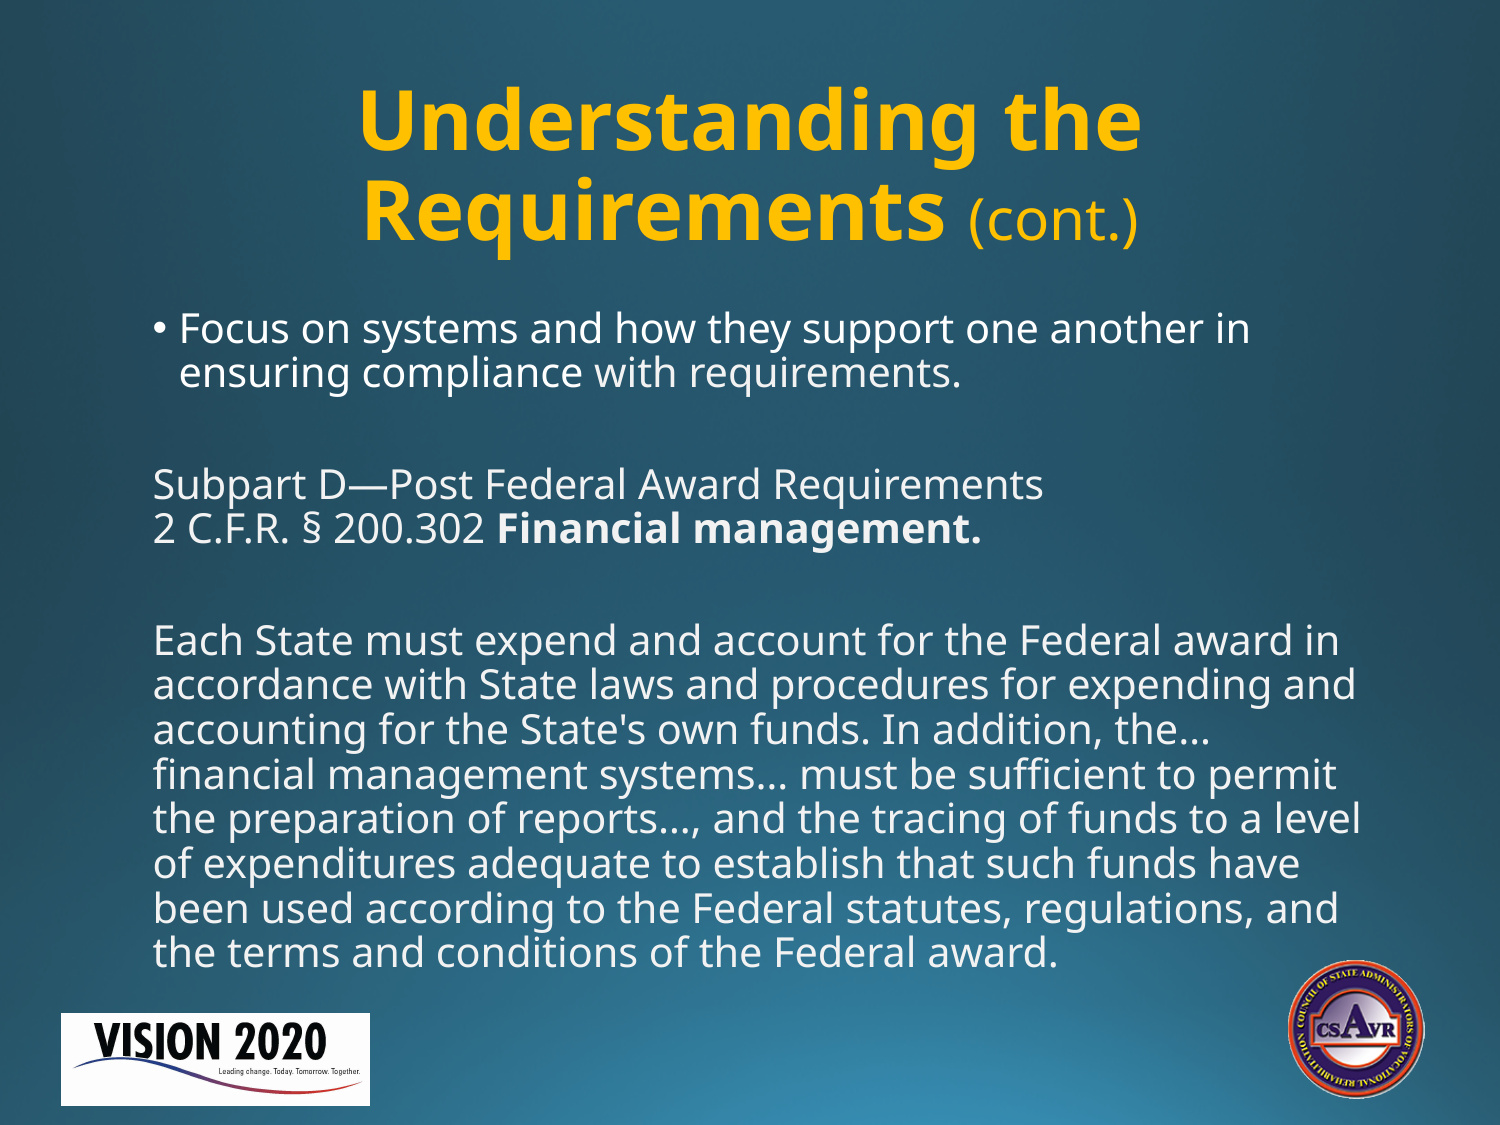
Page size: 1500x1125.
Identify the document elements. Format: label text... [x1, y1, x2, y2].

list Focus on systems and how they support one another in ensuring compliance with requirements. Subpart D—Post Federal Award Requirements 2 C.F.R. § 200.302 Financial management. Each State must expend and account for the Federal award in accordance with State laws and procedures for expending and accounting for the State's own funds. In addition, the… financial management systems… must be sufficient to permit the preparation of reports…, and the tracing of funds to a level of expenditures adequate to establish that such funds have been used according to the Federal statutes, regulations, and the terms and conditions of the Federal award. [137, 299, 1397, 1042]
picture [1285, 957, 1425, 1099]
title Understanding the Requirements (cont.) [103, 59, 1397, 278]
picture [61, 1013, 370, 1106]
